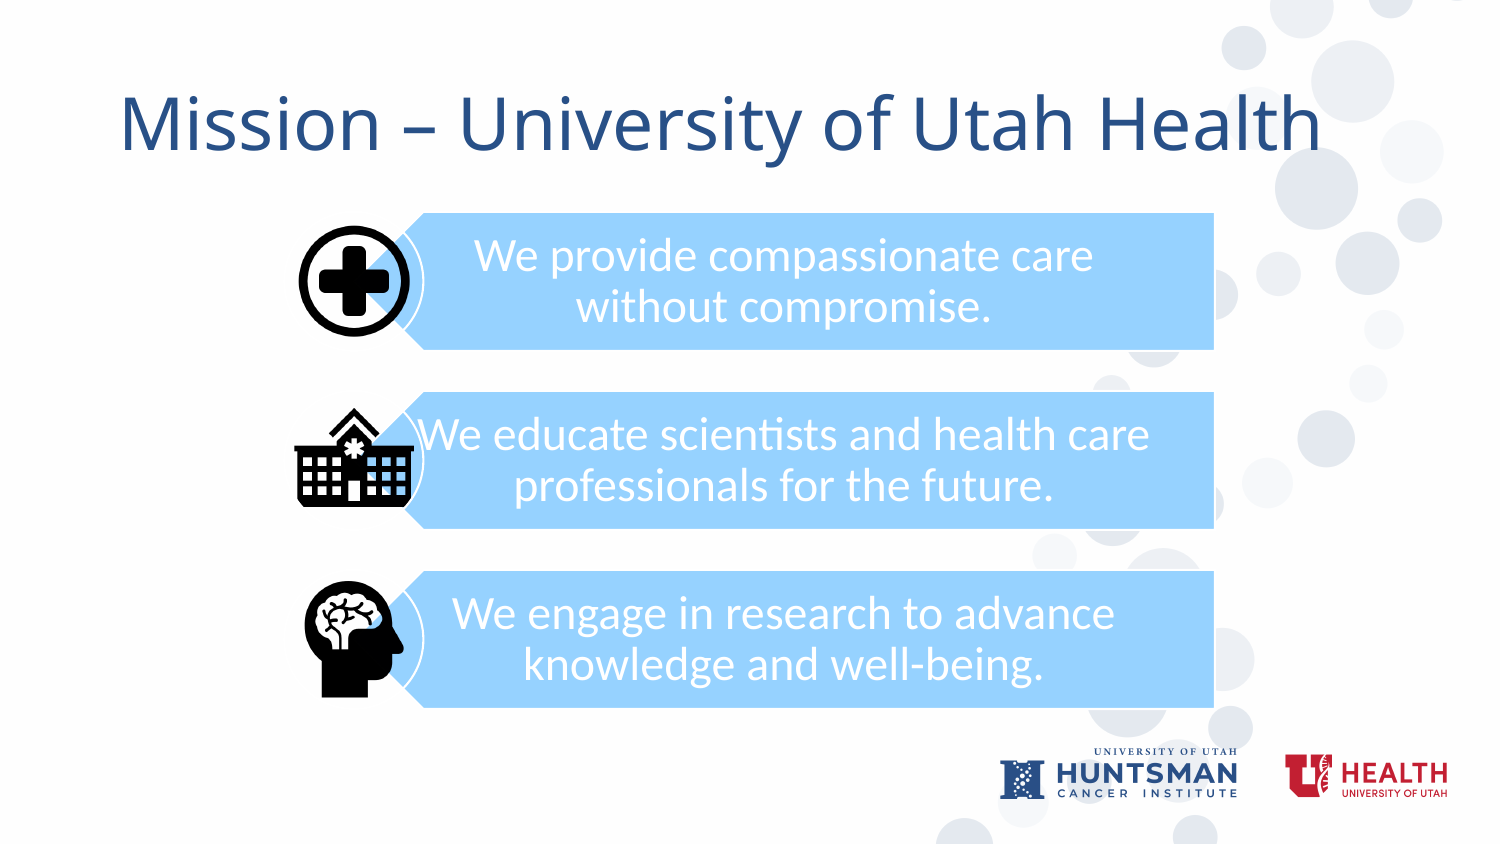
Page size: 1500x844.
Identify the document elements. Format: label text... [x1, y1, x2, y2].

picture [0, 0, 1500, 844]
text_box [102, 211, 1397, 710]
title Mission – University of Utah Health [103, 45, 1397, 208]
